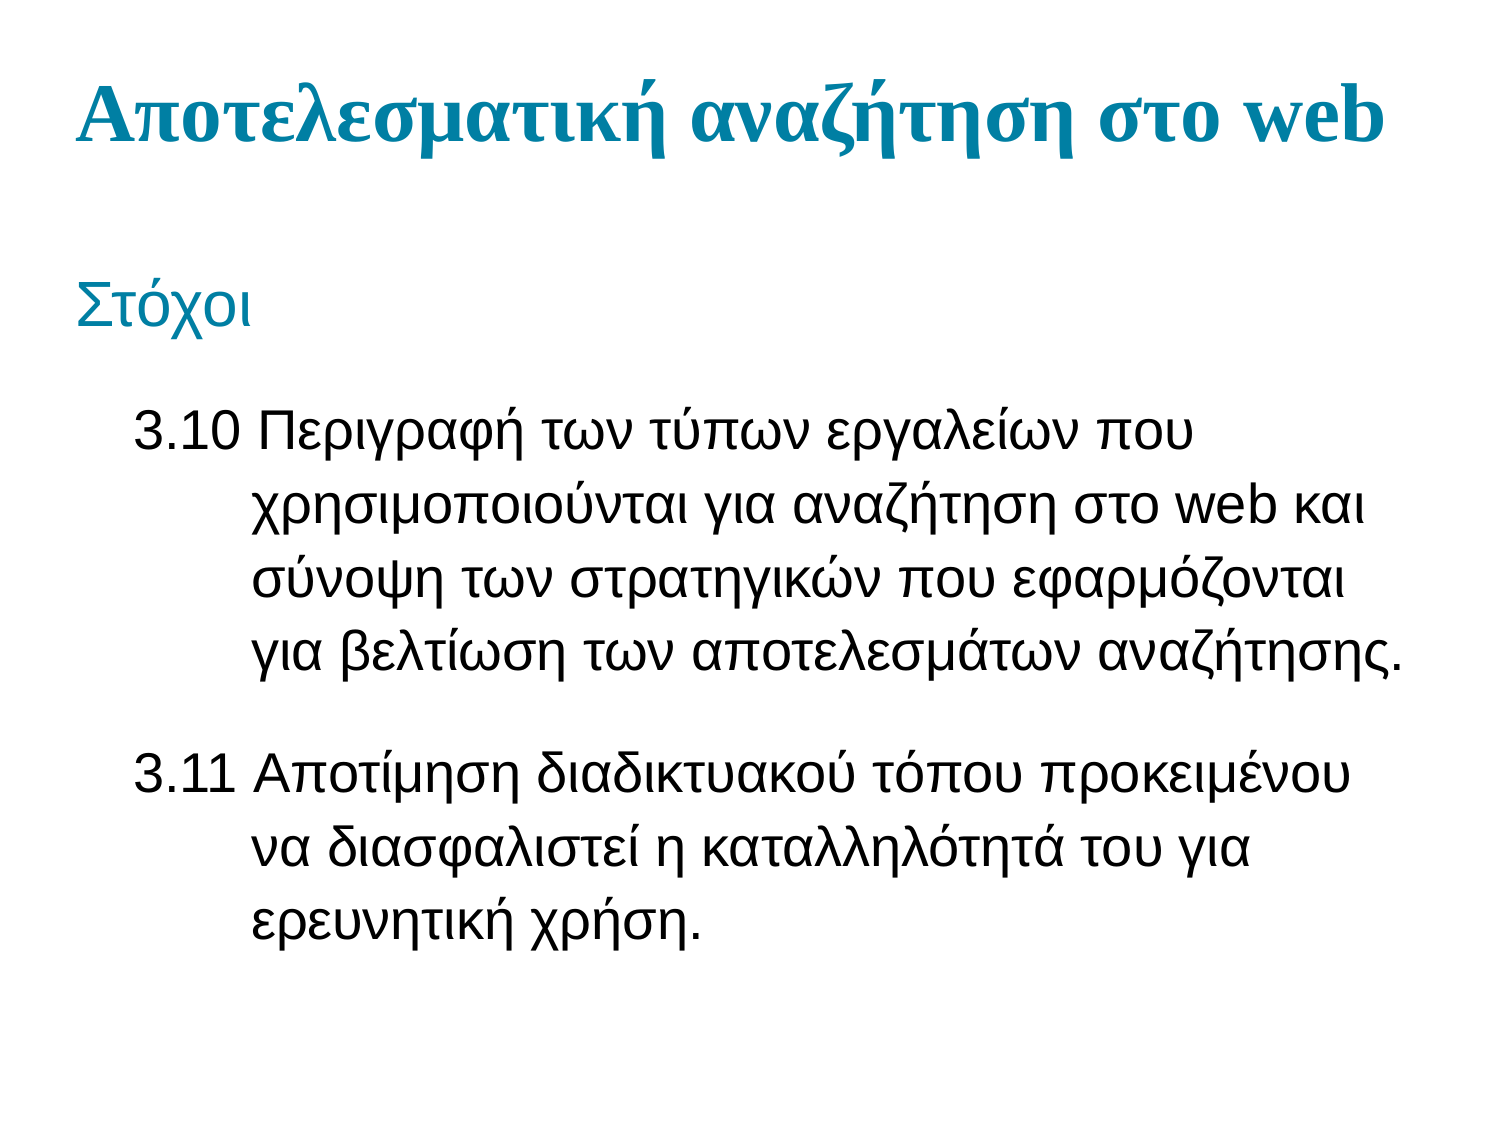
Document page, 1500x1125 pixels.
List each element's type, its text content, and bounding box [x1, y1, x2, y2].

list Στόχοι 3.10 Περιγραφή των τύπων εργαλείων που χρησιμοποιούνται για αναζήτηση στο web και σύνοψη των στρατηγικών που εφαρμόζονται για βελτίωση των αποτελεσμάτων αναζήτησης. 3.11 Αποτίμηση διαδικτυακού τόπου προκειμένου να διασφαλιστεί η καταλληλότητά του για ερευνητική χρήση. [75, 262, 1425, 1005]
title Αποτελεσματική αναζήτηση στο web [75, 0, 1425, 216]
